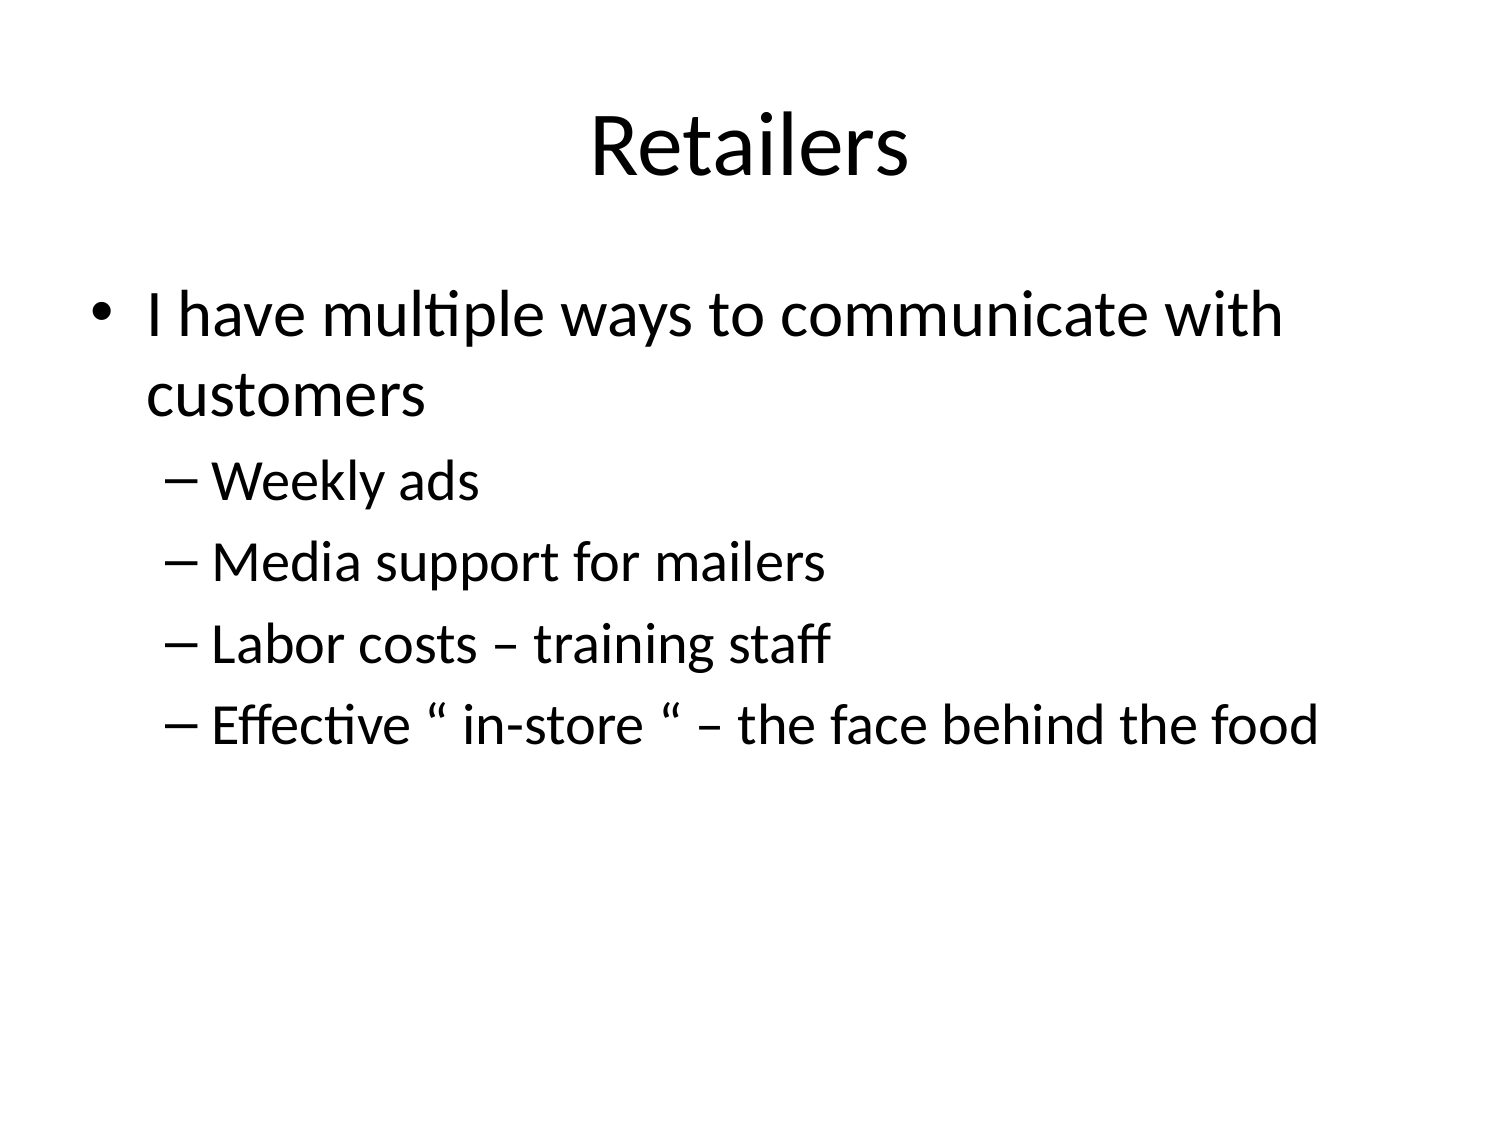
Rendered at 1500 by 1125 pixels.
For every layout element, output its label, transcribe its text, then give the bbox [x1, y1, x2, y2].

list I have multiple ways to communicate with customers Weekly ads Media support for mailers Labor costs – training staff Effective “ in-store “ – the face behind the food [75, 262, 1425, 1005]
title Retailers [75, 45, 1425, 233]
